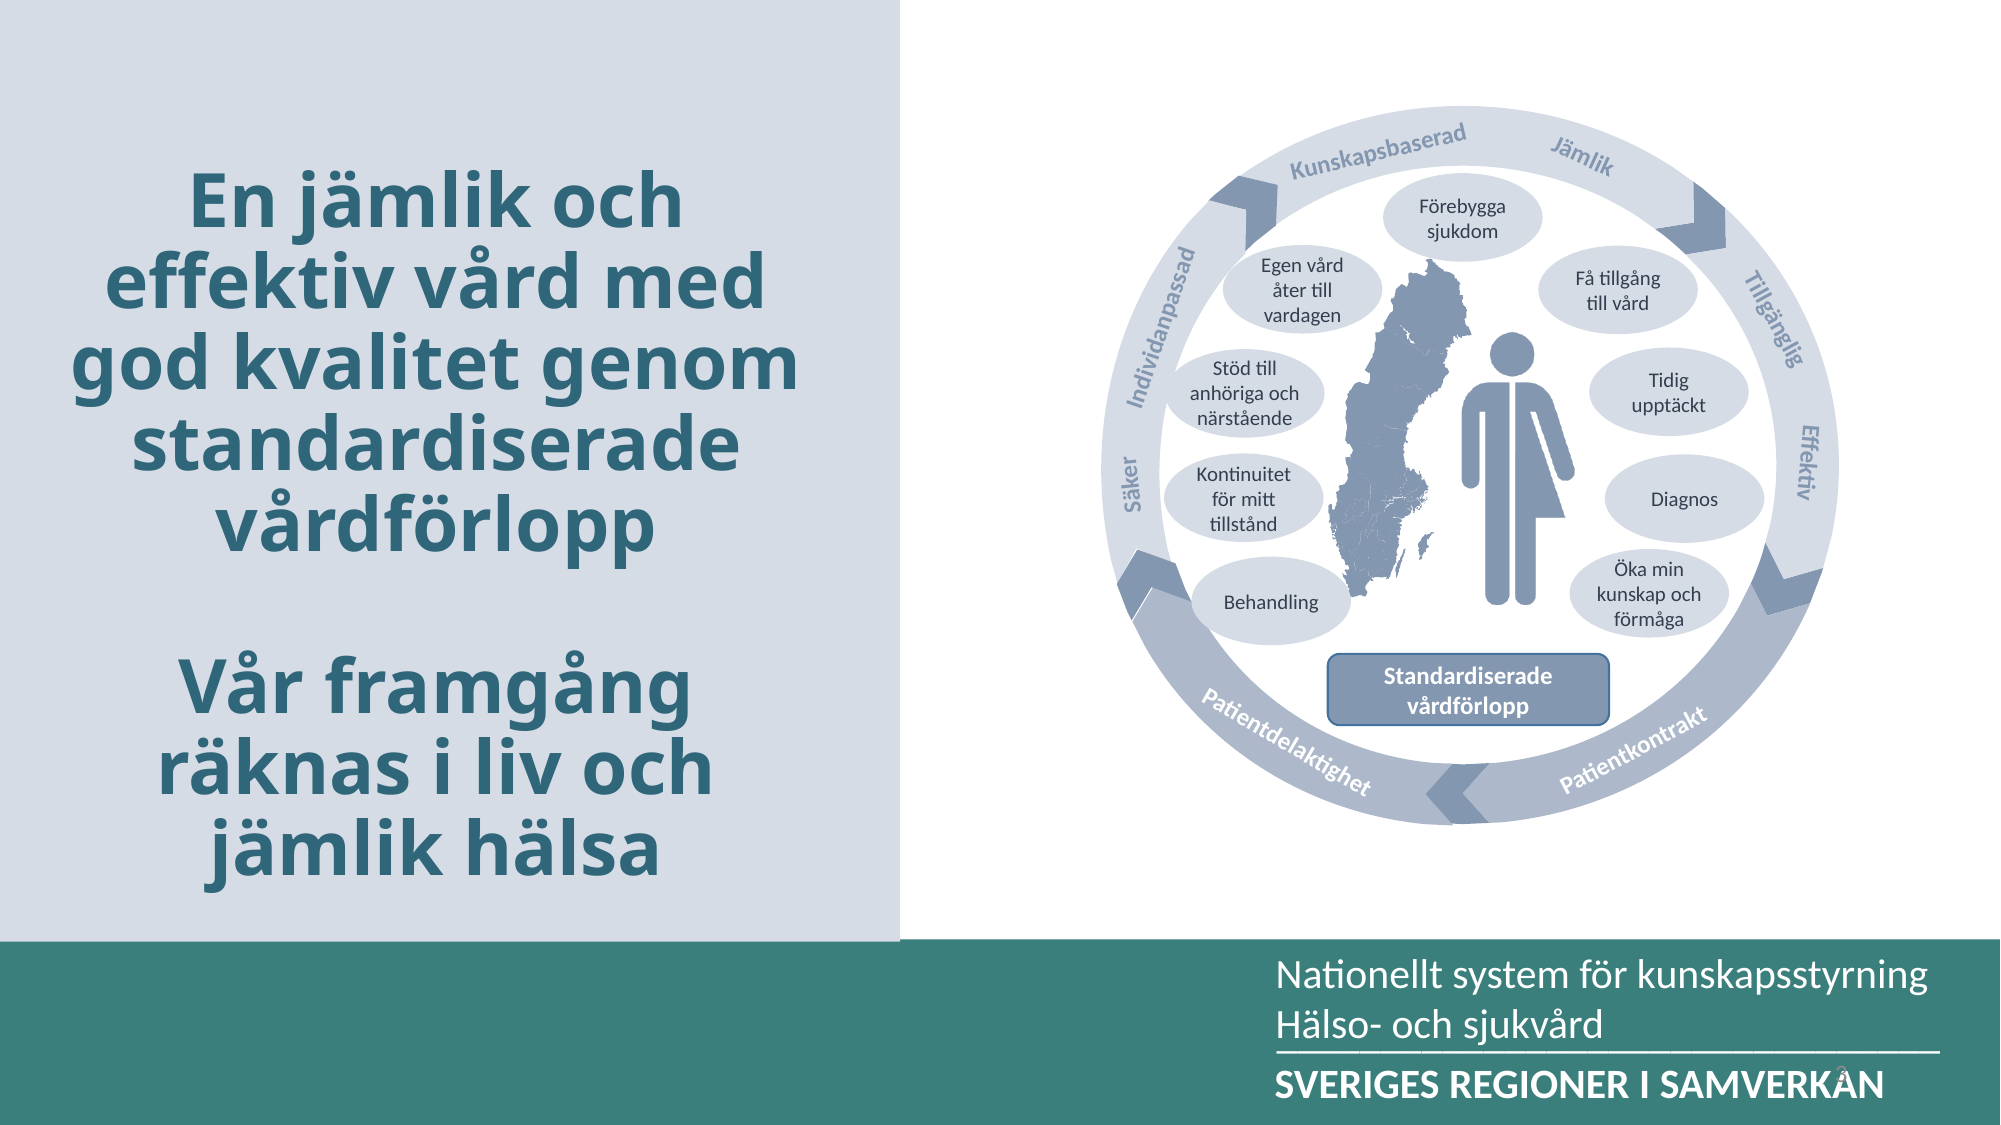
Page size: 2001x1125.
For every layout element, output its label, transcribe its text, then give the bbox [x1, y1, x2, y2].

title En jämlik och effektiv vård med god kvalitet genom standardiserade vårdförlopp Vår framgång räknas i liv och jämlik hälsa [51, 176, 822, 878]
slide_number 3 [1412, 1042, 1863, 1103]
text_box [0, 0, 901, 943]
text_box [1061, 105, 1839, 825]
